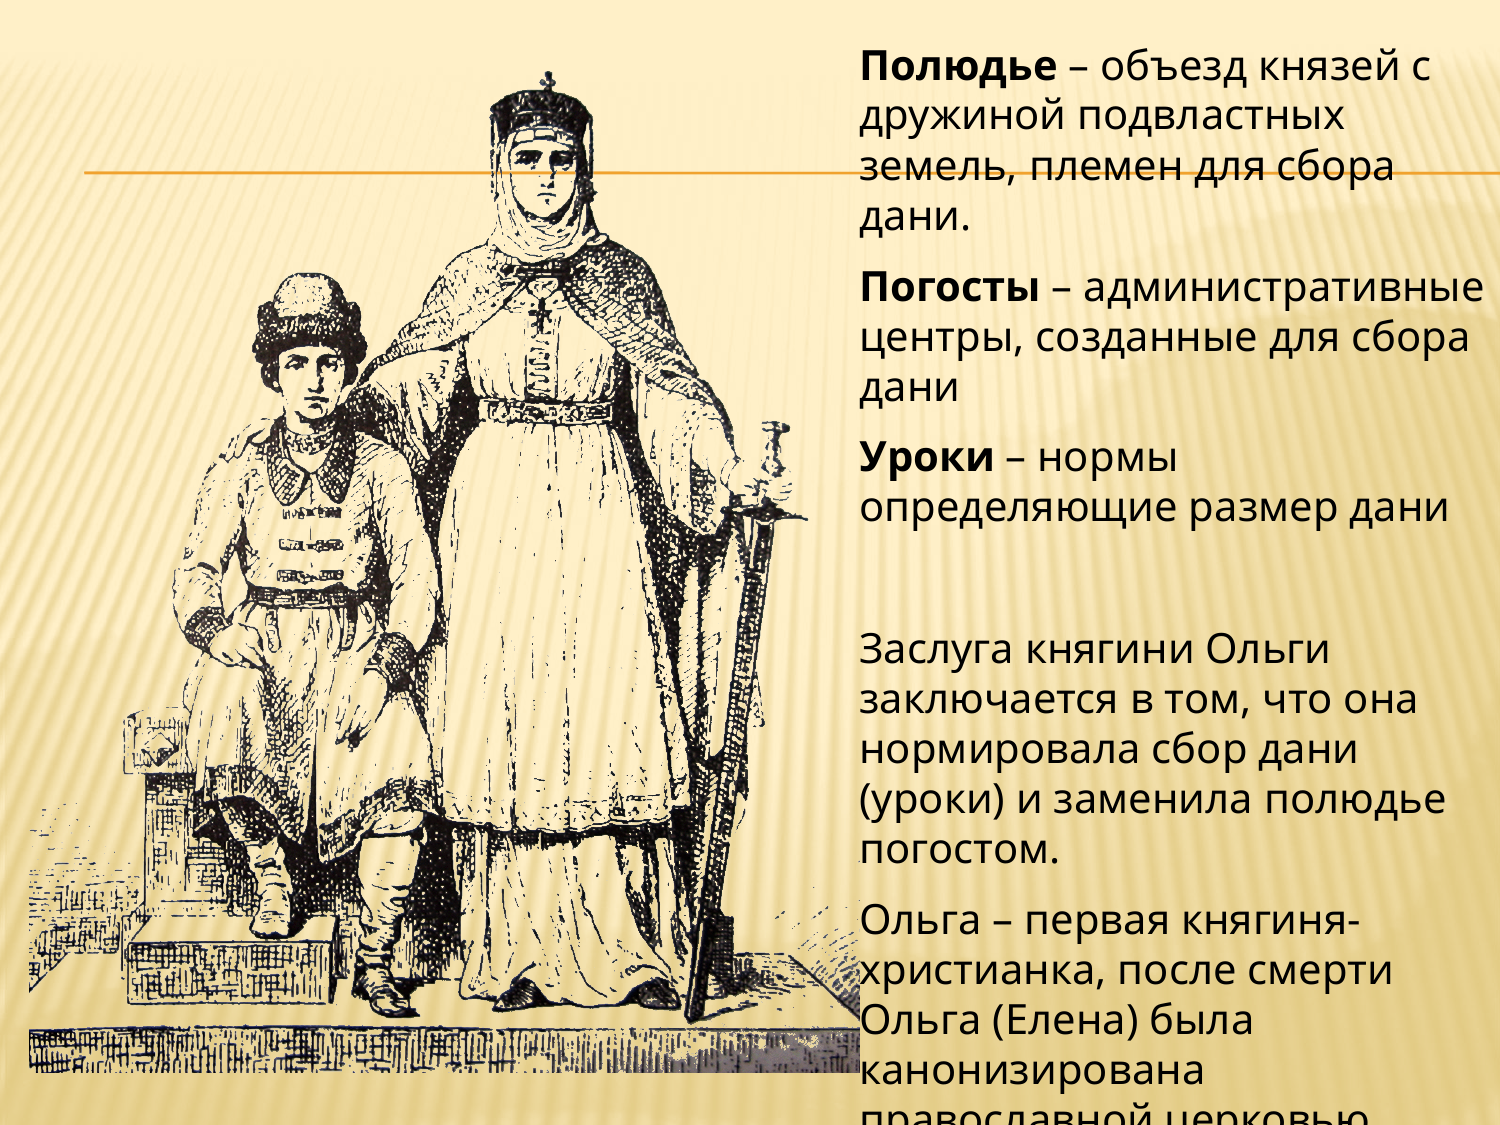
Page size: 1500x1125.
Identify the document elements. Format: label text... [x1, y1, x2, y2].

picture [29, 54, 860, 1073]
text_box Полюдье – объезд князей с дружиной подвластных земель, племен для сбора дани. Погосты – административные центры, созданные для сбора дани Уроки – нормы определяющие размер дани Заслуга княгини Ольги заключается в том, что она нормировала сбор дани (уроки) и заменила полюдье погостом. Ольга – первая княгиня- христианка, после смерти Ольга (Елена) была канонизирована православной церковью [844, 31, 1500, 1125]
